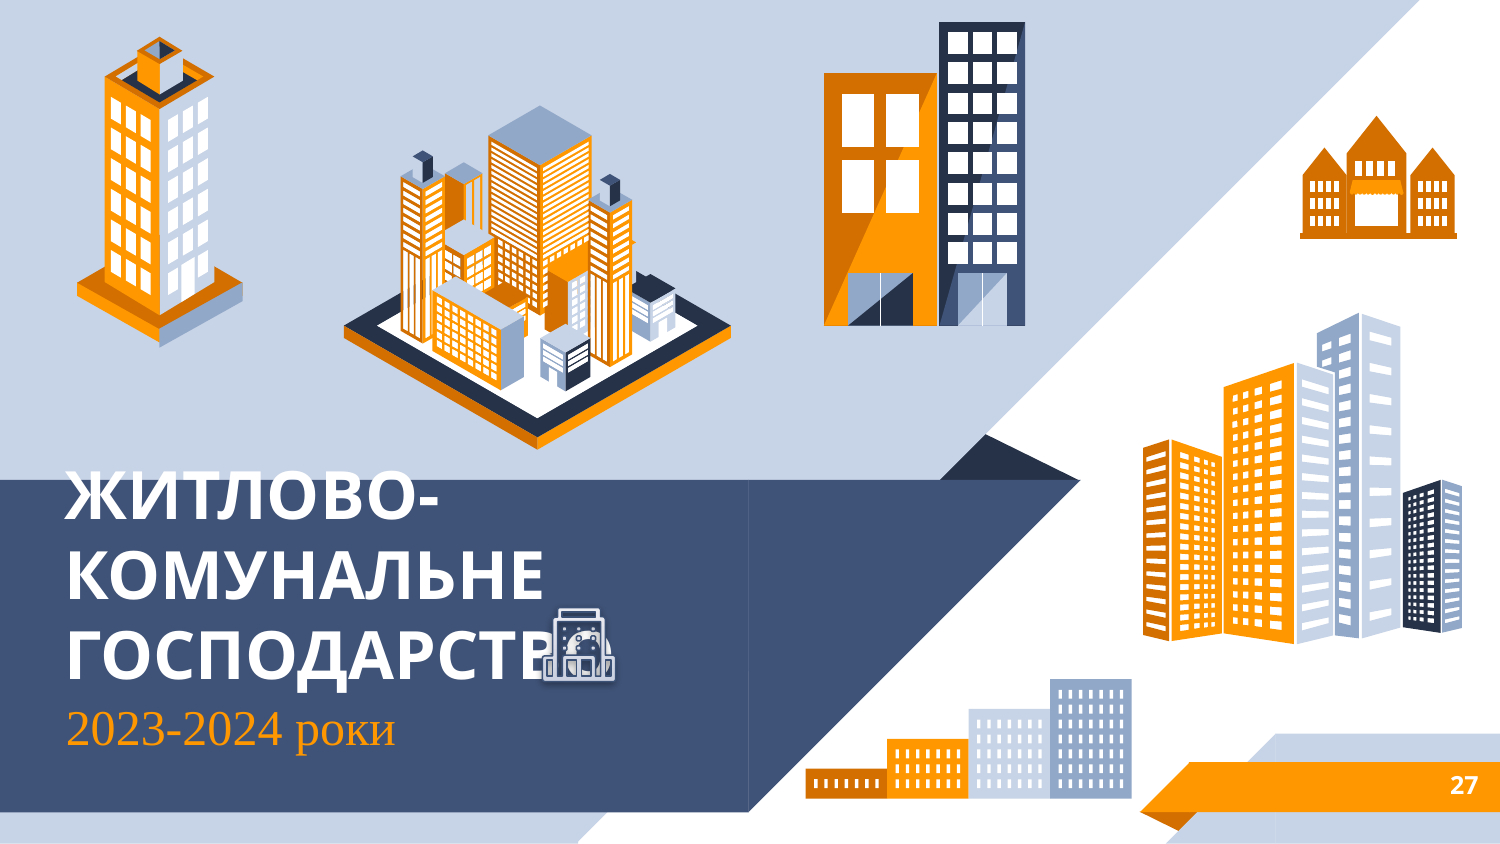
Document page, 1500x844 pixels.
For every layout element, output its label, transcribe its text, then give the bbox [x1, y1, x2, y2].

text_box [76, 36, 243, 348]
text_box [542, 607, 616, 682]
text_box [823, 21, 1026, 327]
subtitle 2023-2024 роки [38, 680, 710, 771]
title ЖИТЛОВО-КОМУНАЛЬНЕ ГОСПОДАРСТВО [49, 538, 892, 708]
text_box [805, 678, 1132, 799]
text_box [1299, 115, 1458, 240]
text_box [1142, 312, 1463, 645]
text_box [343, 105, 732, 450]
slide_number 27 [1249, 760, 1494, 813]
